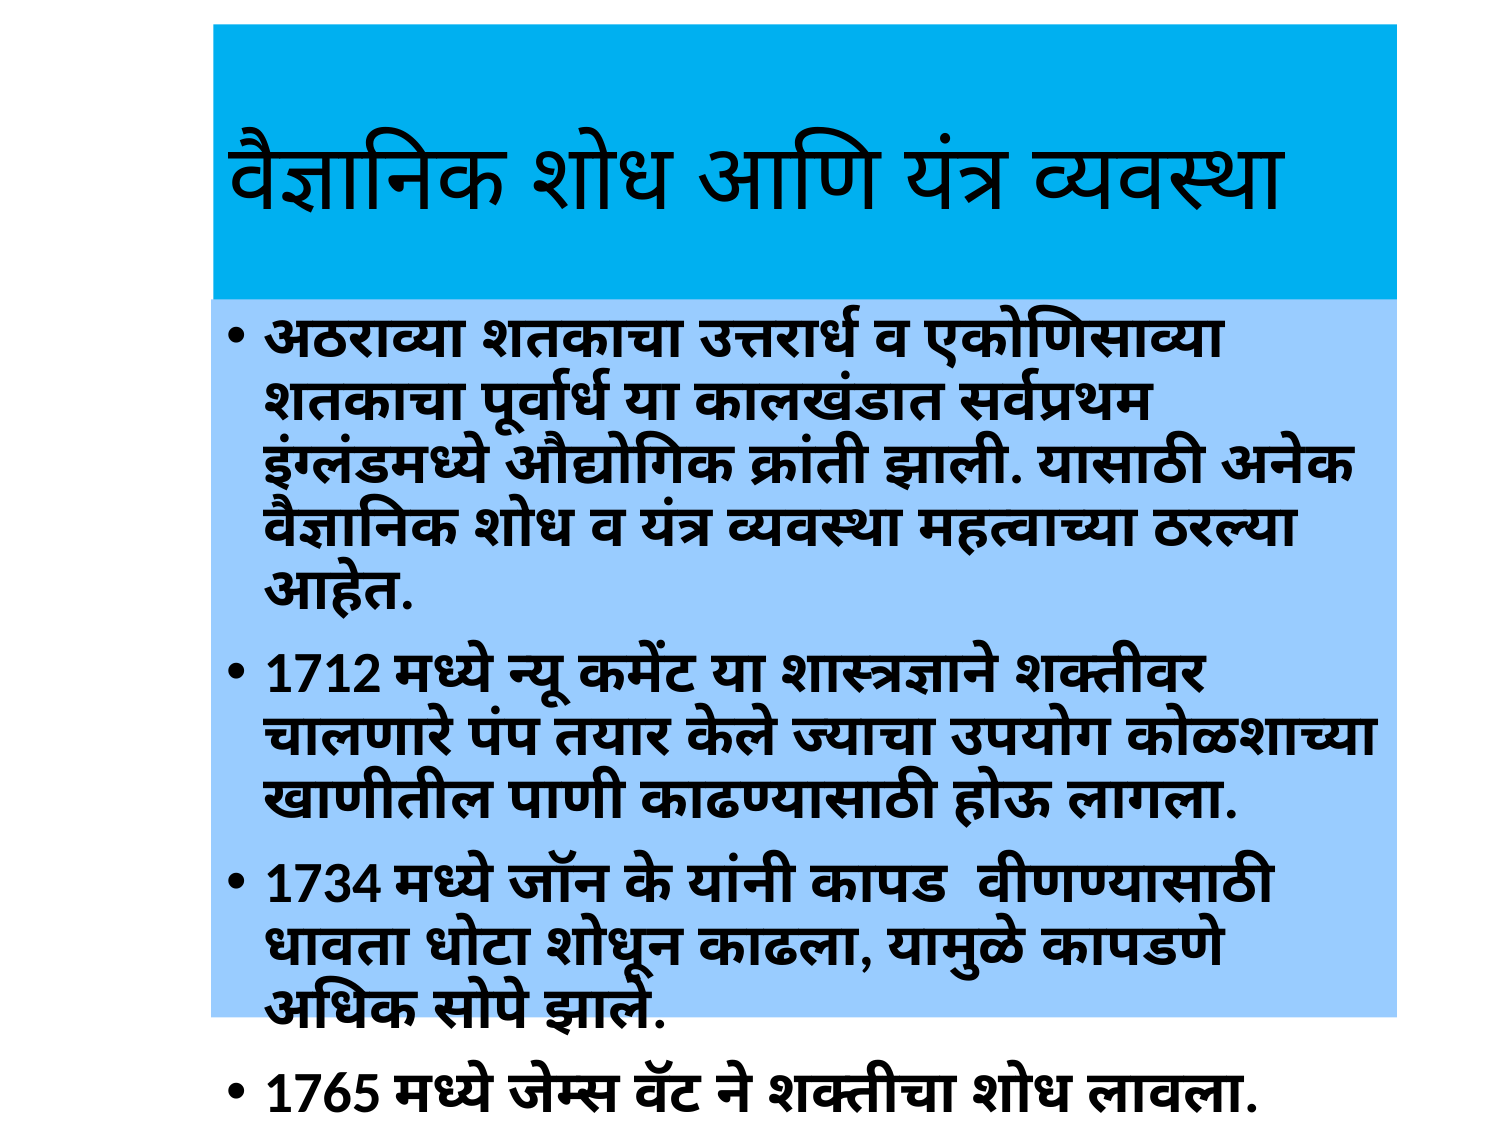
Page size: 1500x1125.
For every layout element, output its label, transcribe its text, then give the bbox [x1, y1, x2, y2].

title वैज्ञानिक शोध आणि यंत्र व्यवस्था [213, 24, 1397, 299]
list अठराव्या शतकाचा उत्तरार्ध व एकोणिसाव्या शतकाचा पूर्वार्ध या कालखंडात सर्वप्रथम इंग्लंडमध्ये औद्योगिक क्रांती झाली. यासाठी अनेक वैज्ञानिक शोध व यंत्र व्यवस्था महत्वाच्या ठरल्या आहेत. 1712 मध्ये न्यू कमेंट या शास्त्रज्ञाने शक्तीवर चालणारे पंप तयार केले ज्याचा उपयोग कोळशाच्या खाणीतील पाणी काढण्यासाठी होऊ लागला. 1734 मध्ये जॉन के यांनी कापड वीणण्यासाठी धावता धोटा शोधून काढला, यामुळे कापडणे अधिक सोपे झाले. 1765 मध्ये जेम्स वॅट ने शक्तीचा शोध लावला. [211, 299, 1397, 1018]
